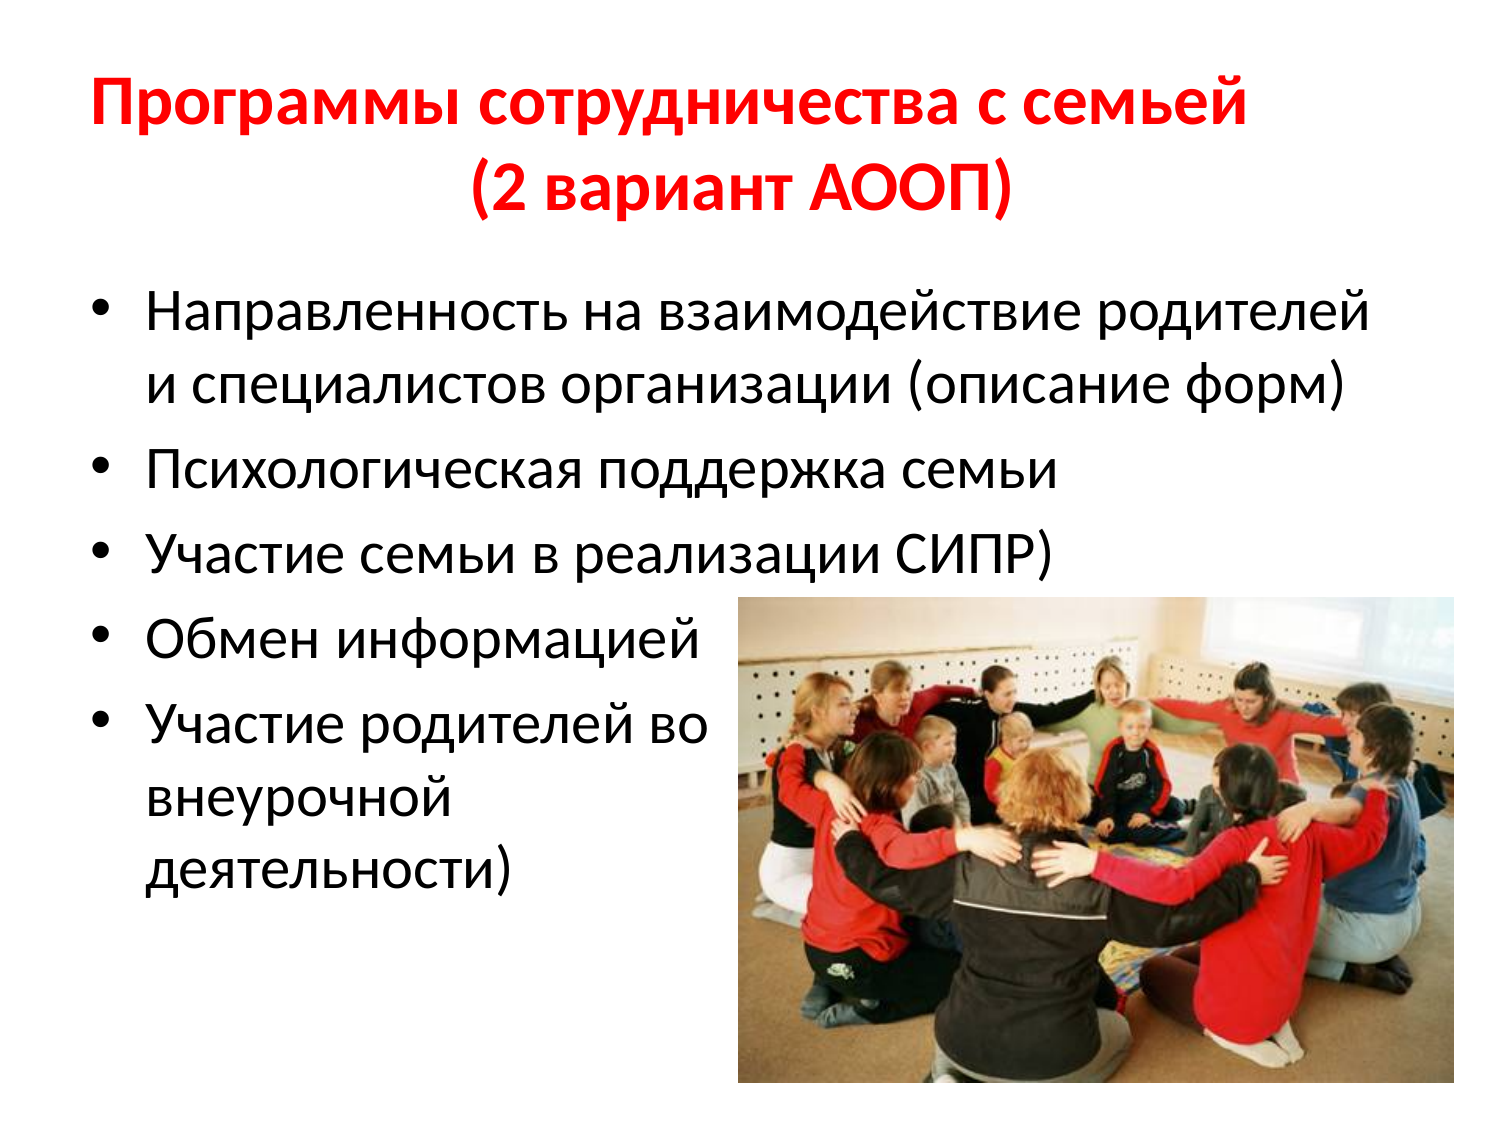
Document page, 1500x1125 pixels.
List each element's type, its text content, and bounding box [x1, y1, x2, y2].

picture [737, 597, 1454, 1083]
list Направленность на взаимодействие родителей и специалистов организации (описание форм) Психологическая поддержка семьи Участие семьи в реализации СИПР) Обмен информацией Участие родителей во внеурочной деятельности) [75, 262, 1425, 917]
title Программы сотрудничества с семьей (2 вариант АООП) [75, 45, 1425, 233]
